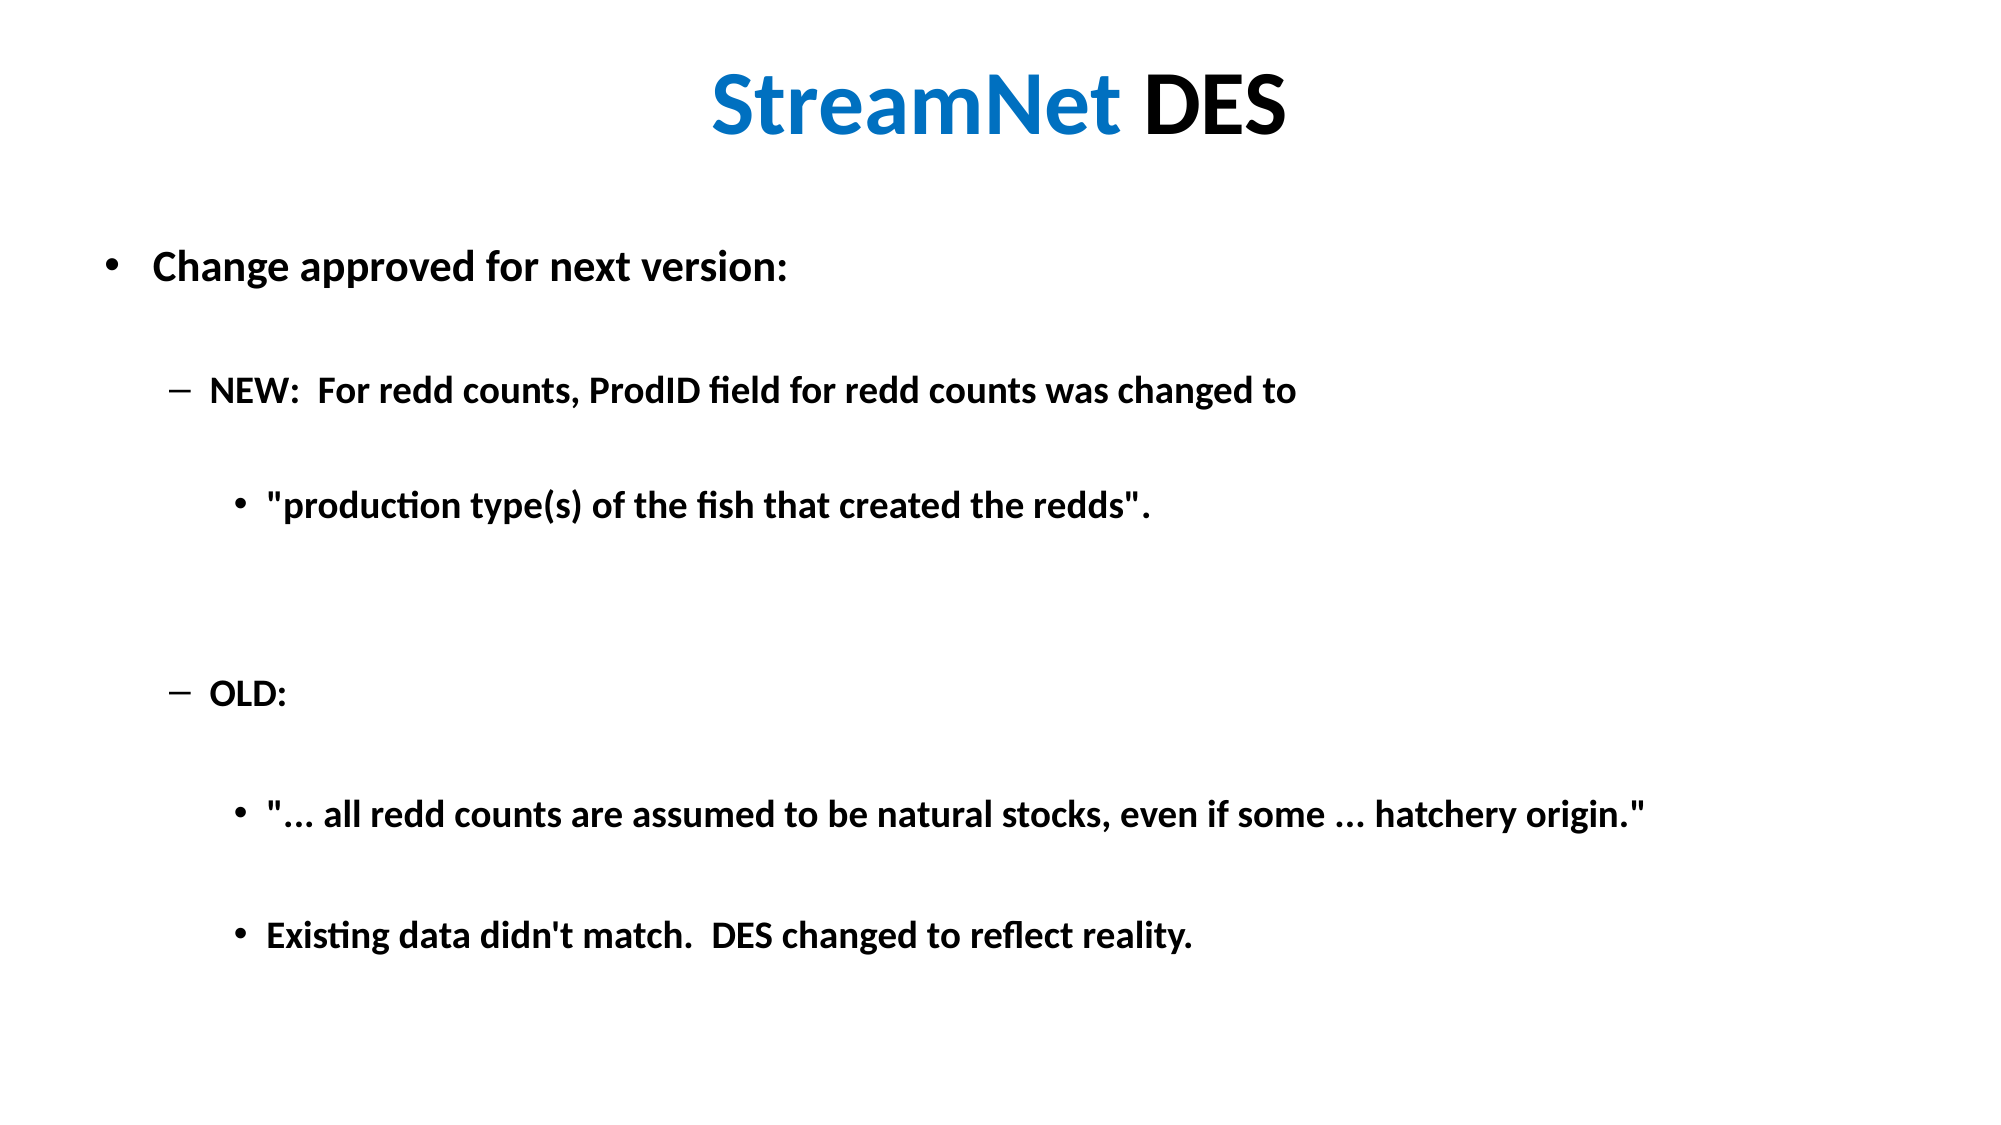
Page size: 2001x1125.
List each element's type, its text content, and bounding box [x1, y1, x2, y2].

title StreamNet DES [99, 3, 1900, 192]
list Change approved for next version: NEW: For redd counts, ProdID field for redd counts was changed to "production type(s) of the fish that created the redds". OLD: "... all redd counts are assumed to be natural stocks, even if some ... hatchery origin." Existing data didn't match. DES changed to reflect reality. [89, 229, 1890, 972]
